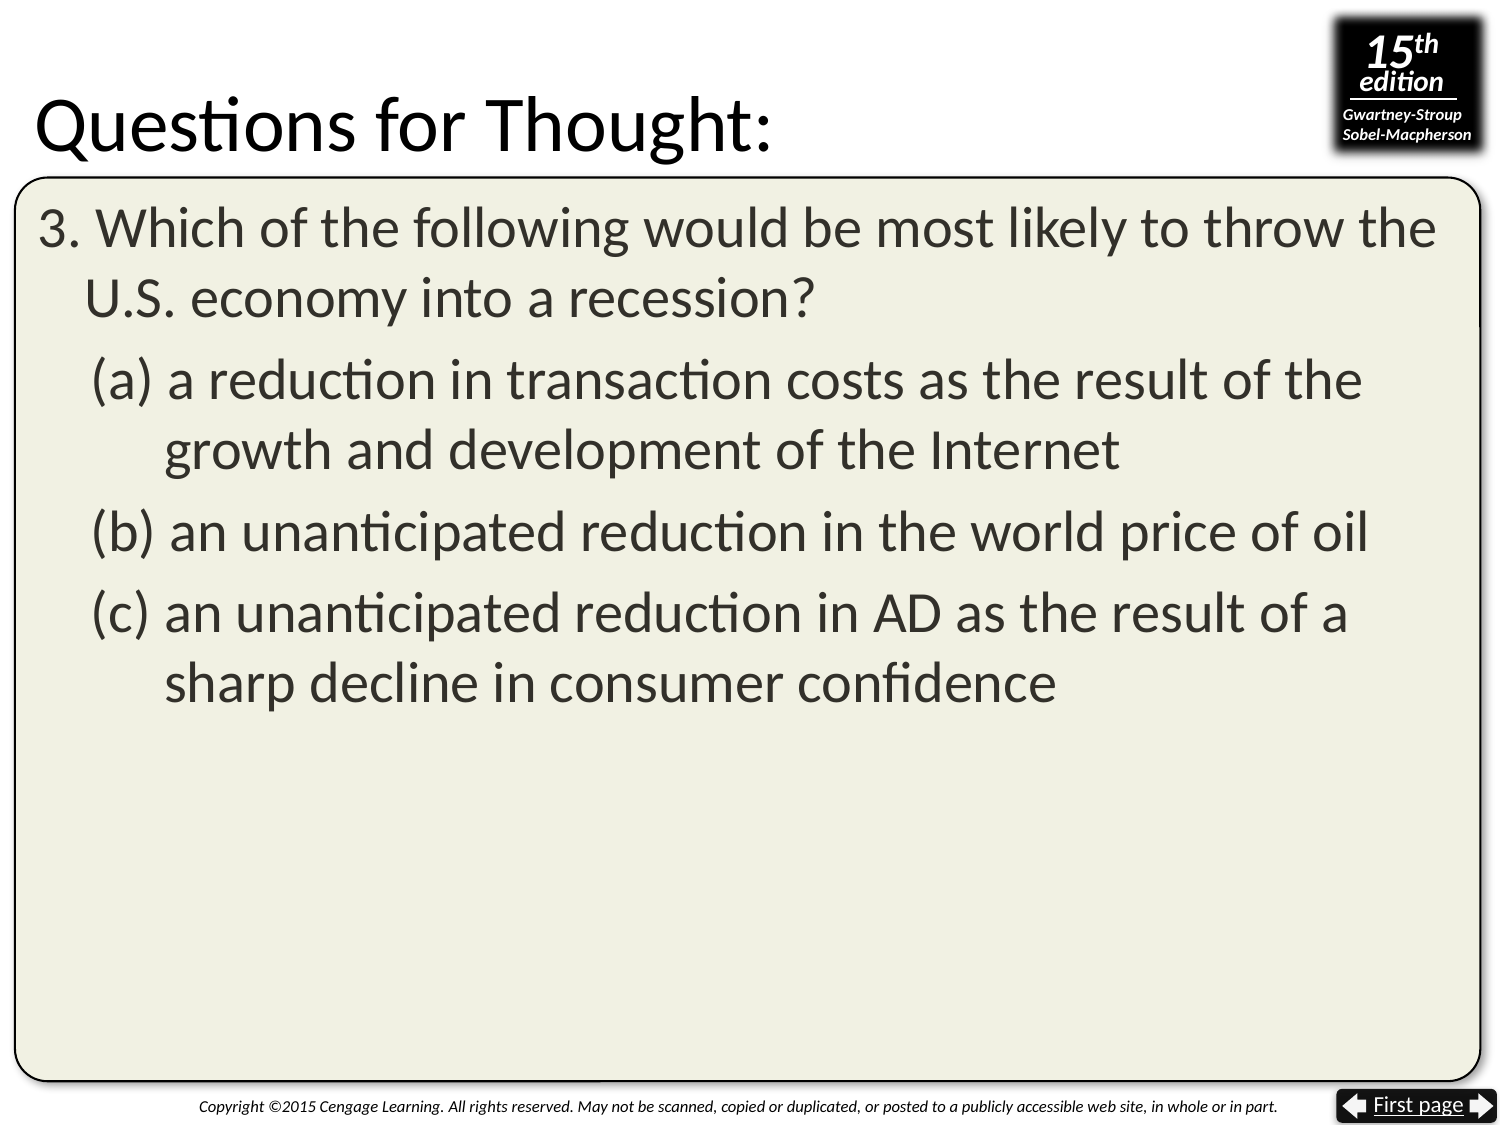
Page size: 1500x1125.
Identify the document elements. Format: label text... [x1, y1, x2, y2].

list 3. Which of the following would be most likely to throw the U.S. economy into a recession? (a) a reduction in transaction costs as the result of the growth and development of the Internet (b) an unanticipated reduction in the world price of oil (c) an unanticipated reduction in AD as the result of a sharp decline in consumer confidence [23, 182, 1470, 748]
title Questions for Thought: [19, 64, 1481, 173]
